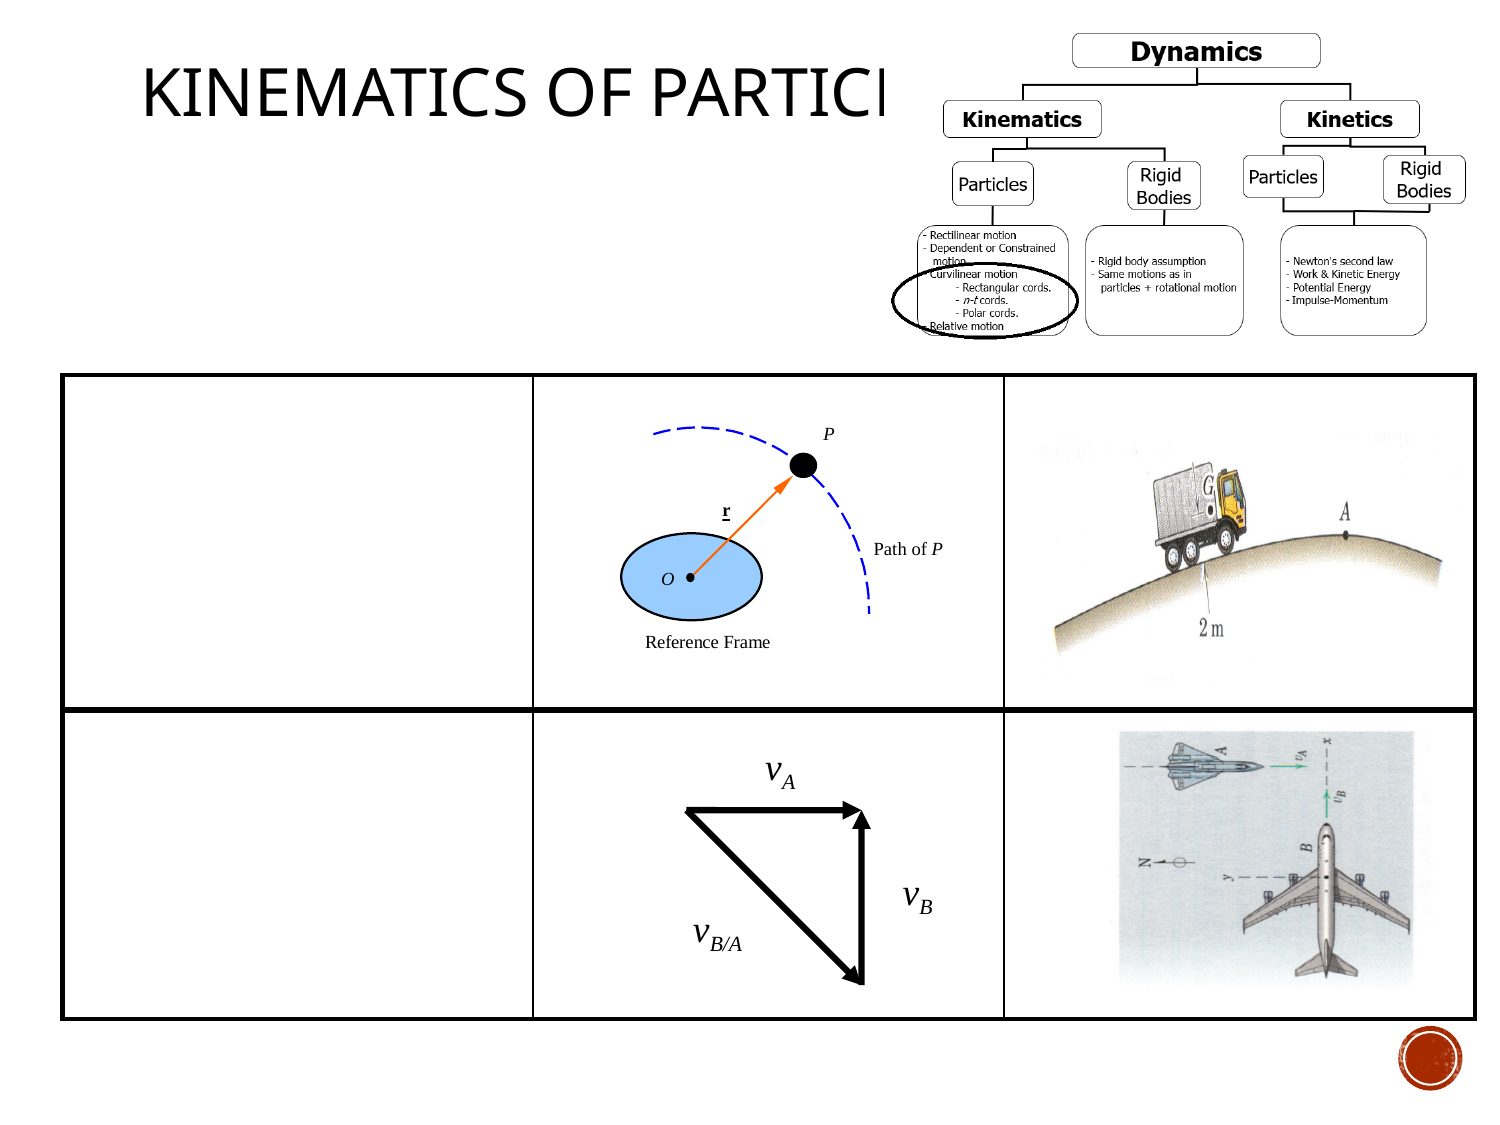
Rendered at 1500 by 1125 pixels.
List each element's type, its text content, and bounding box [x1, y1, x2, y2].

text_box vB [873, 860, 962, 926]
picture [1107, 721, 1436, 999]
picture [884, 15, 1475, 352]
table_header [534, 377, 1003, 707]
table_header Curvilinear Motion [1005, 377, 1473, 707]
text_box [855, 811, 868, 983]
table_cell [534, 713, 1003, 1017]
text_box [686, 810, 862, 986]
title Kinematics of Particles [125, 0, 1371, 215]
table_header [65, 377, 532, 707]
picture [620, 423, 982, 668]
picture [1038, 432, 1464, 683]
table_cell [65, 713, 532, 1017]
text_box vB/A [673, 897, 762, 964]
text_box [688, 803, 862, 817]
table_cell Relative Motion [1005, 713, 1473, 1017]
text_box vA [736, 735, 824, 801]
